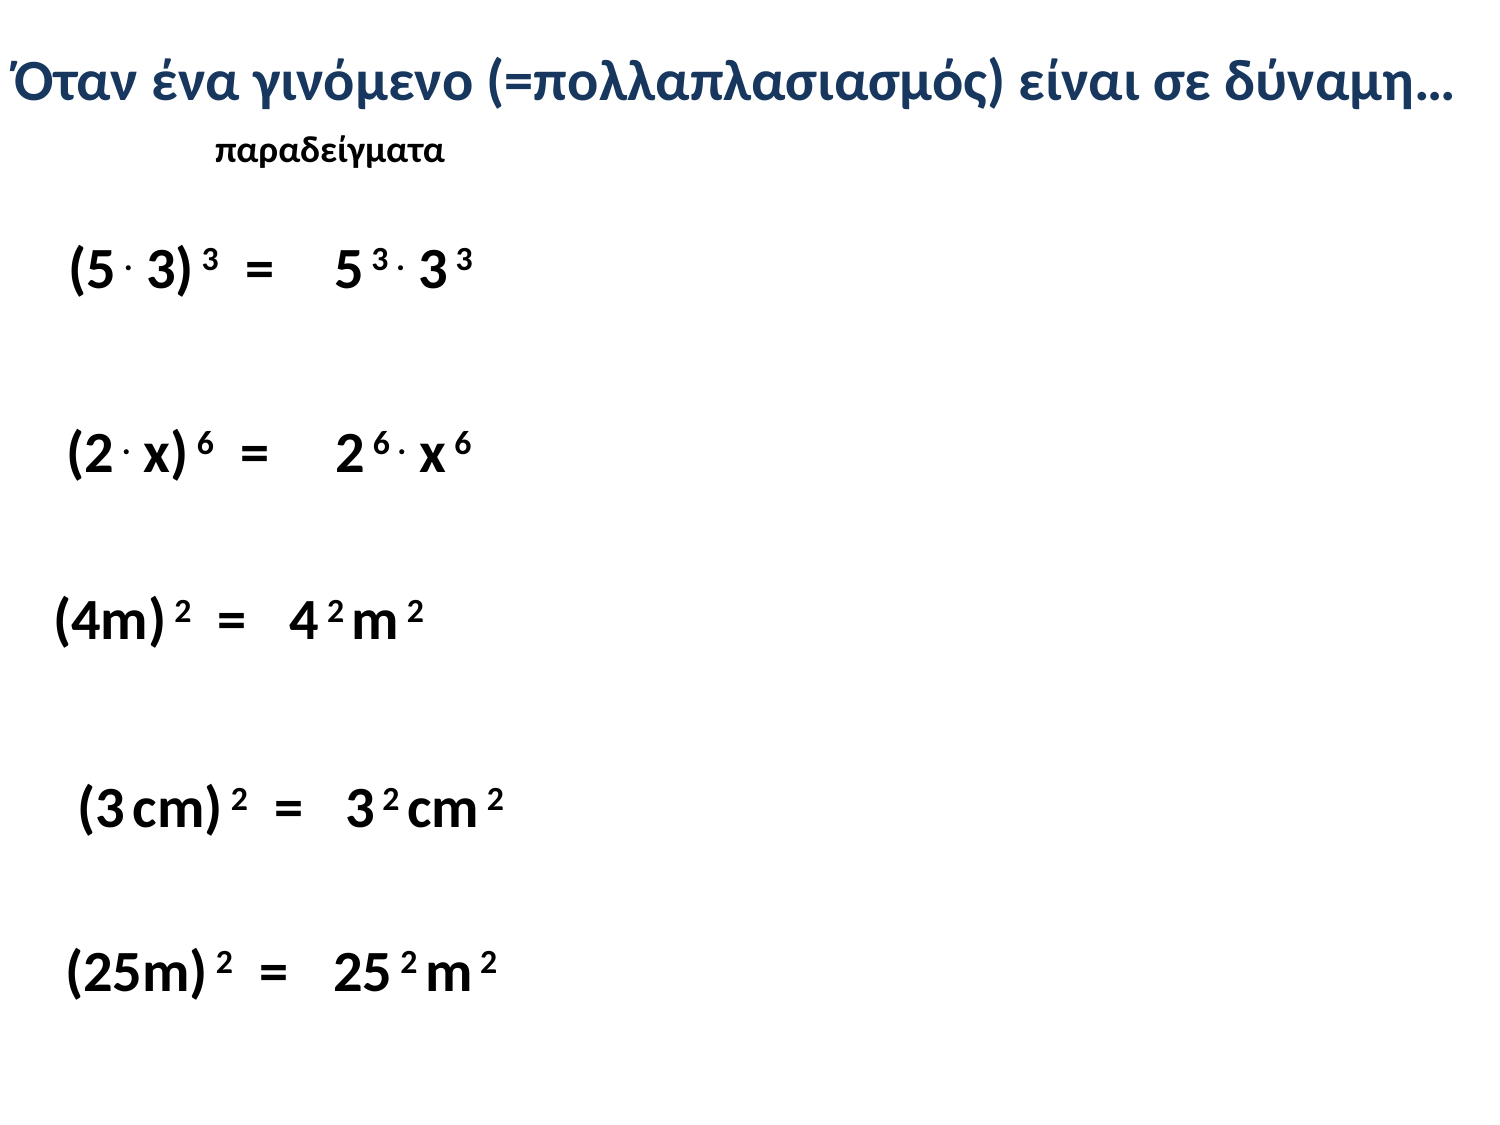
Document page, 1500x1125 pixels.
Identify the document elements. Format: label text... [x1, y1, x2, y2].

text_box 2 6 . x 6 [320, 406, 487, 492]
text_box (25m) 2 = [50, 925, 304, 1011]
text_box 4 2 m 2 [274, 574, 439, 659]
text_box παραδείγματα [200, 117, 469, 177]
text_box 25 2 m 2 [318, 925, 513, 1011]
text_box (5 . 3) 3 = [53, 222, 290, 308]
text_box (4m) 2 = [38, 574, 262, 659]
text_box Όταν ένα γινόμενο (=πολλαπλασιασμός) είναι σε δύναμη… [0, 35, 1500, 120]
text_box (2 . x) 6 = [51, 406, 285, 492]
text_box 3 2 cm 2 [330, 761, 519, 847]
text_box 5 3 . 3 3 [319, 222, 488, 308]
text_box (3 cm) 2 = [62, 761, 319, 847]
